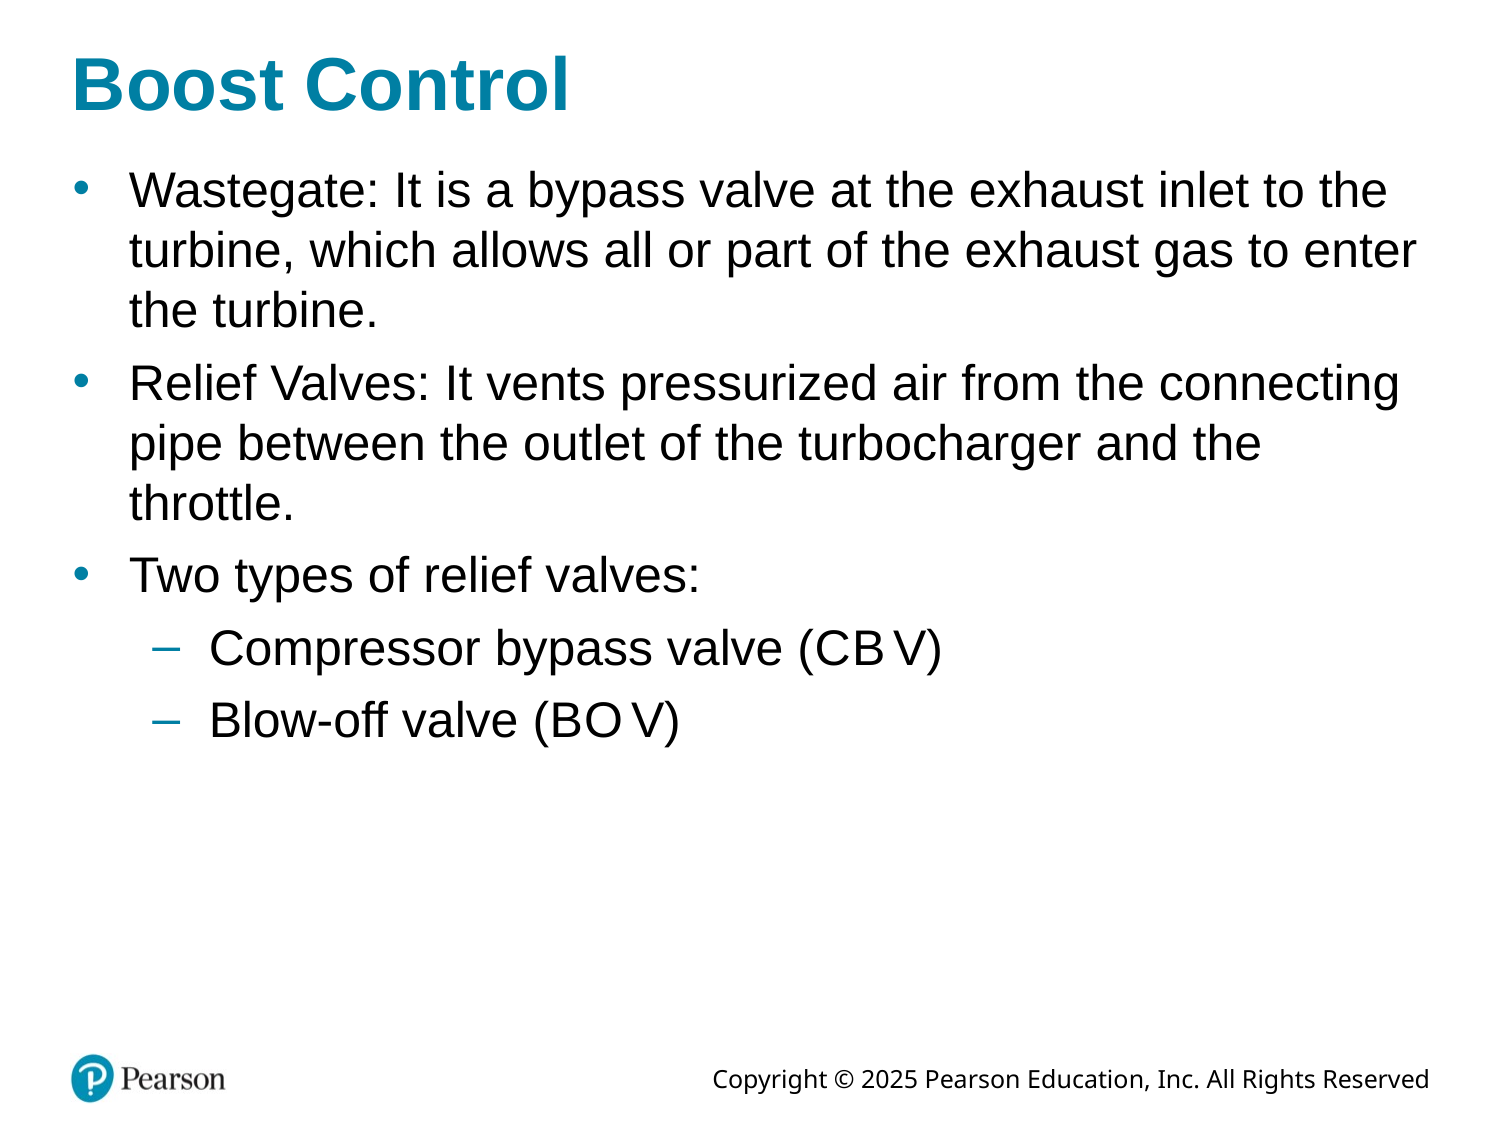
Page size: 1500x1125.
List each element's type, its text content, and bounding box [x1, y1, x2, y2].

picture [70, 1053, 227, 1104]
title Boost Control [71, 0, 1436, 177]
list Wastegate: It is a bypass valve at the exhaust inlet to the turbine, which allows all or part of the exhaust gas to enter the turbine. Relief Valves: It vents pressurized air from the connecting pipe between the outlet of the turbocharger and the throttle. Two types of relief valves: Compressor bypass valve (C B V) Blow-off valve (B O V) [72, 130, 1436, 775]
